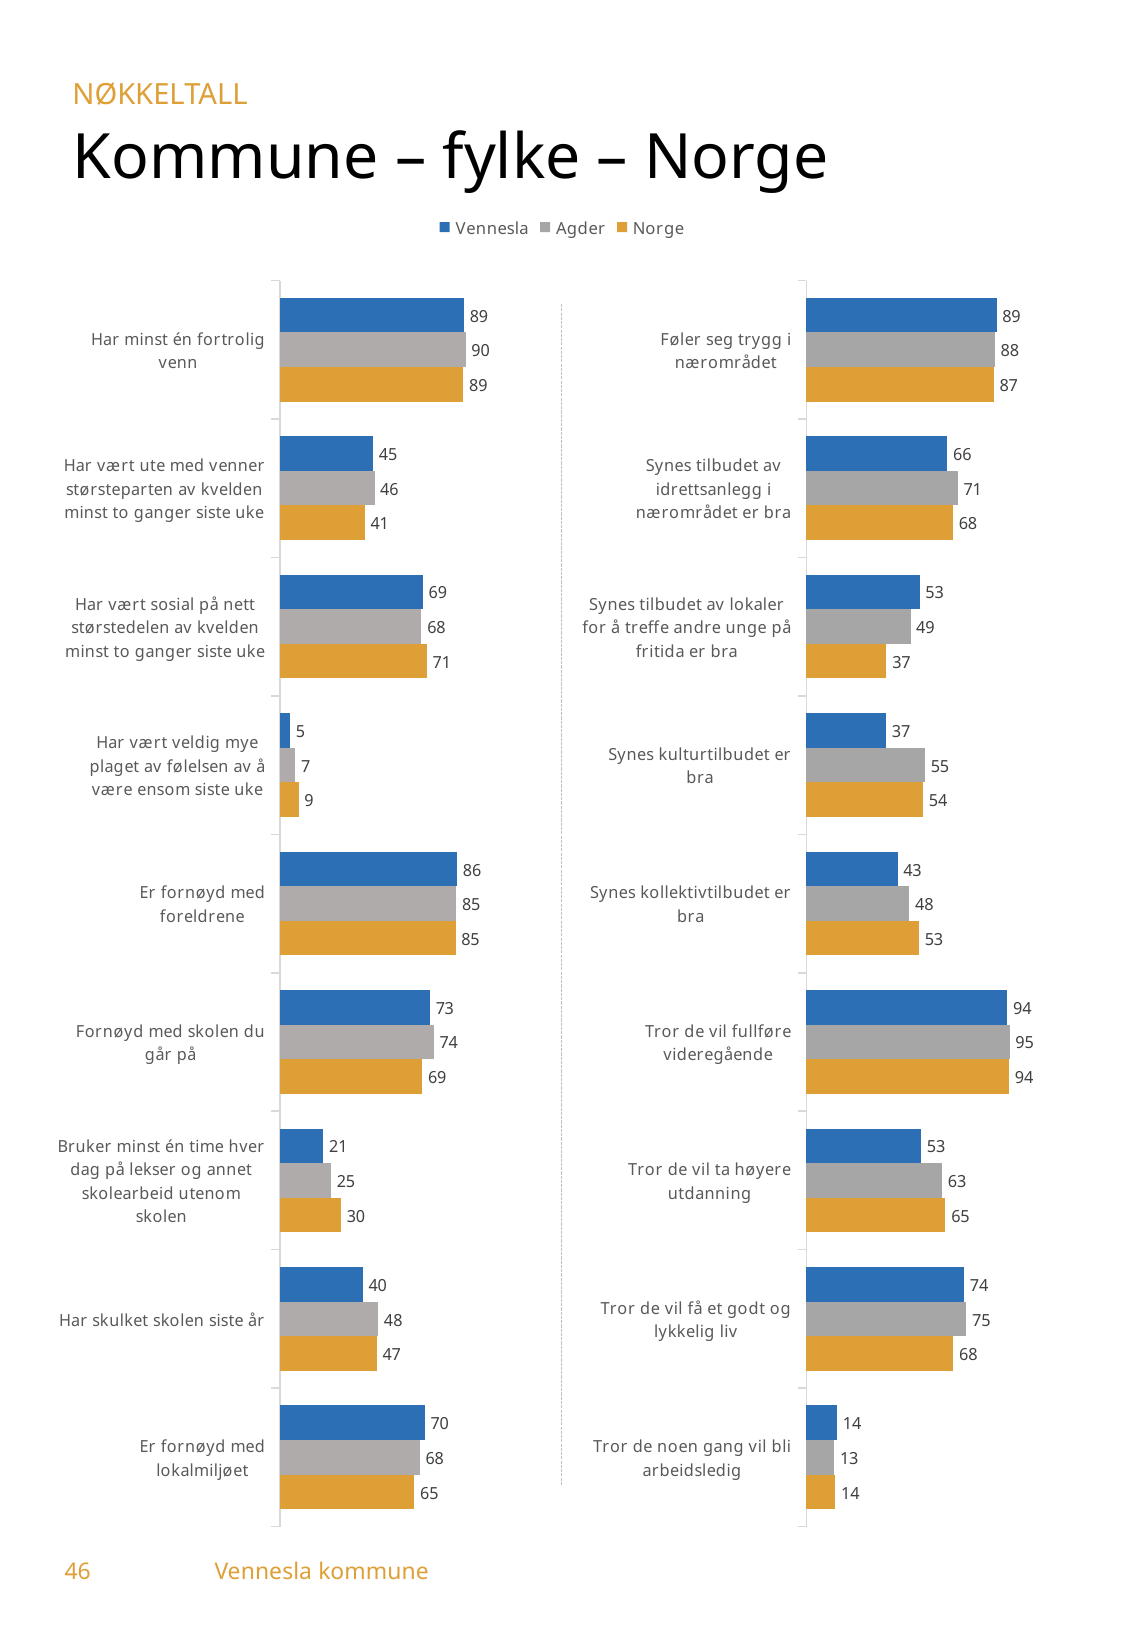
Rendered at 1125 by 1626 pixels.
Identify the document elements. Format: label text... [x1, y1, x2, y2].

chart [57, 198, 1070, 1528]
text_box NØKKELTALL [57, 68, 1067, 89]
text_box Kommune – fylke – Norge [57, 89, 1072, 228]
text_box 46 Vennesla kommune [49, 1549, 1049, 1592]
